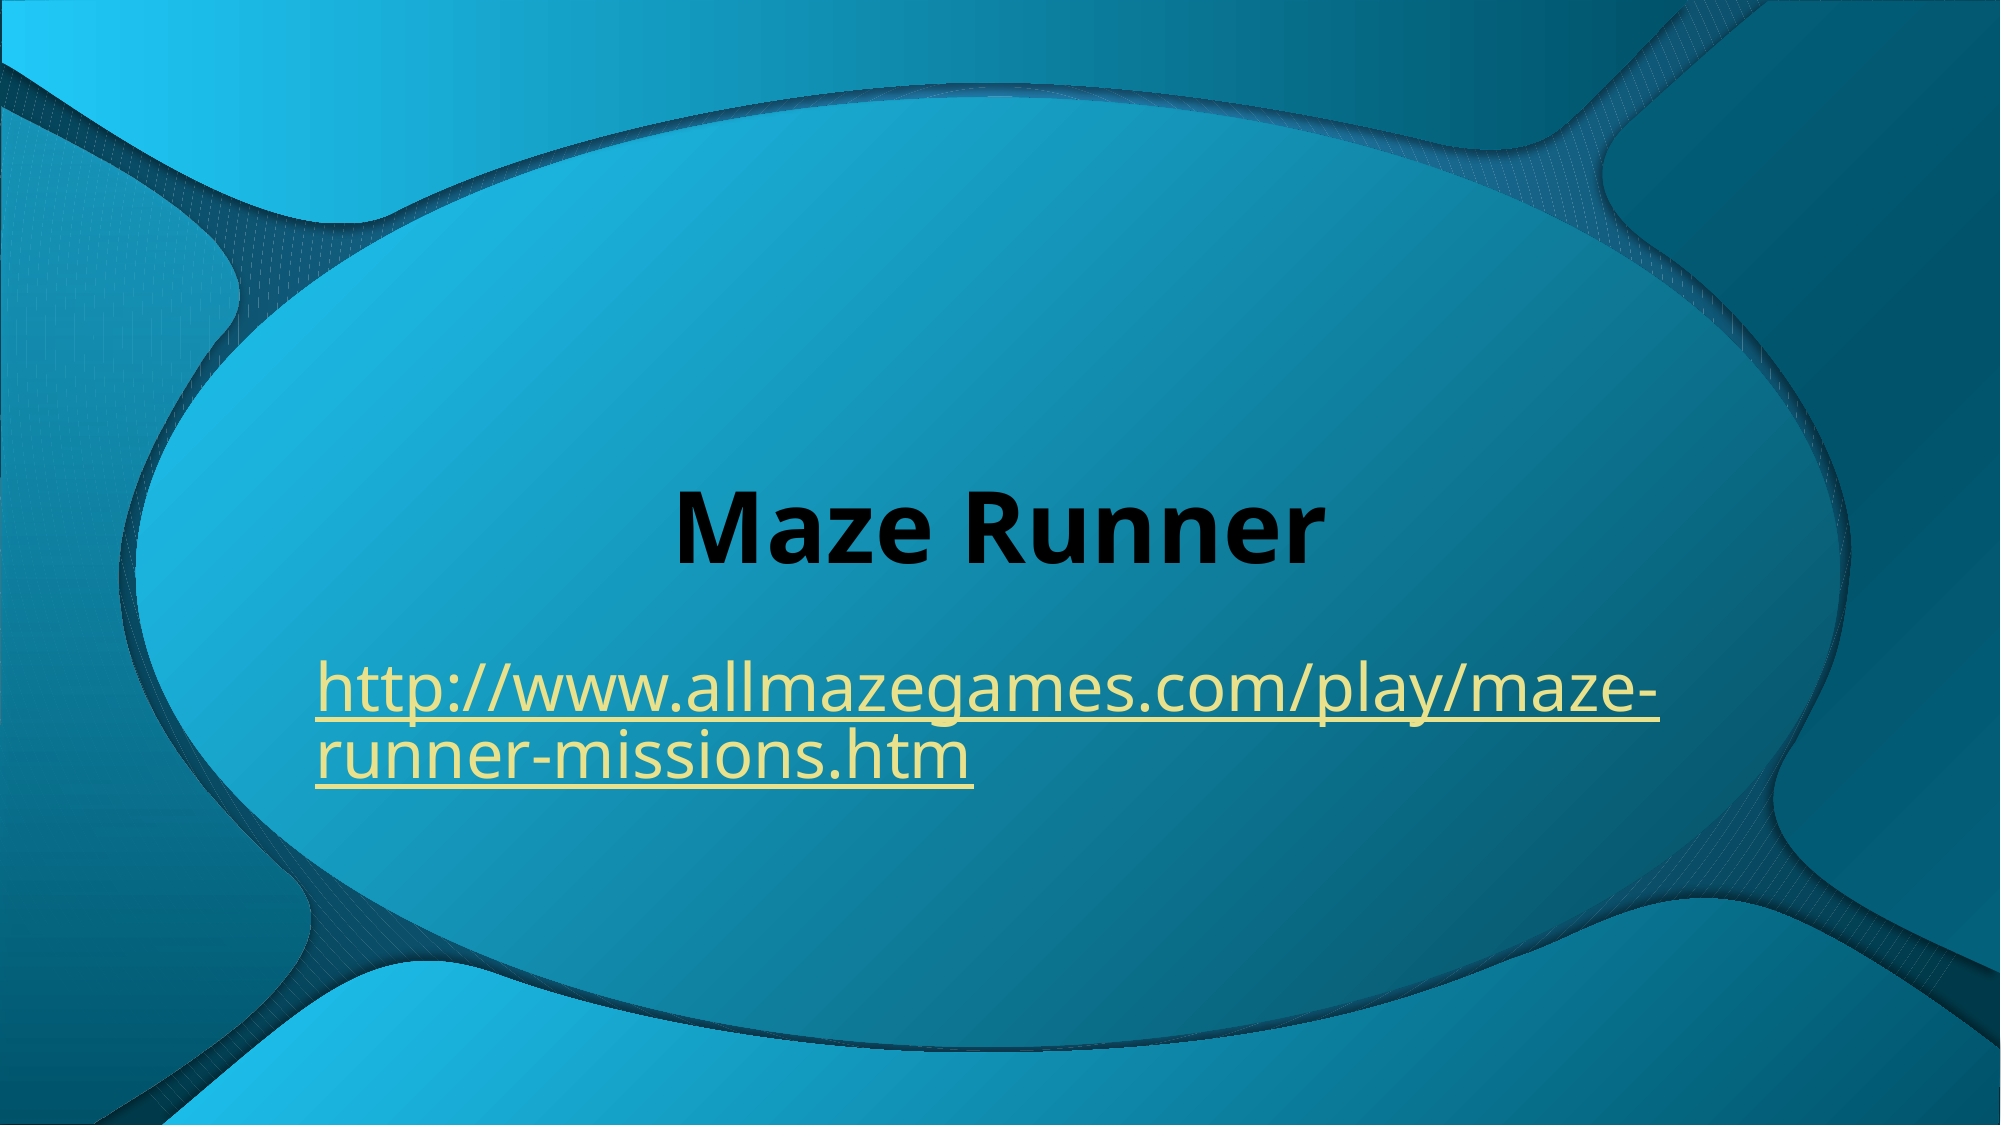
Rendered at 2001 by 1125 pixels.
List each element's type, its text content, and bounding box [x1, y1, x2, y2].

subtitle http://www.allmazegames.com/play/maze-runner-missions.htm [300, 637, 1700, 837]
title Maze Runner [150, 349, 1850, 591]
